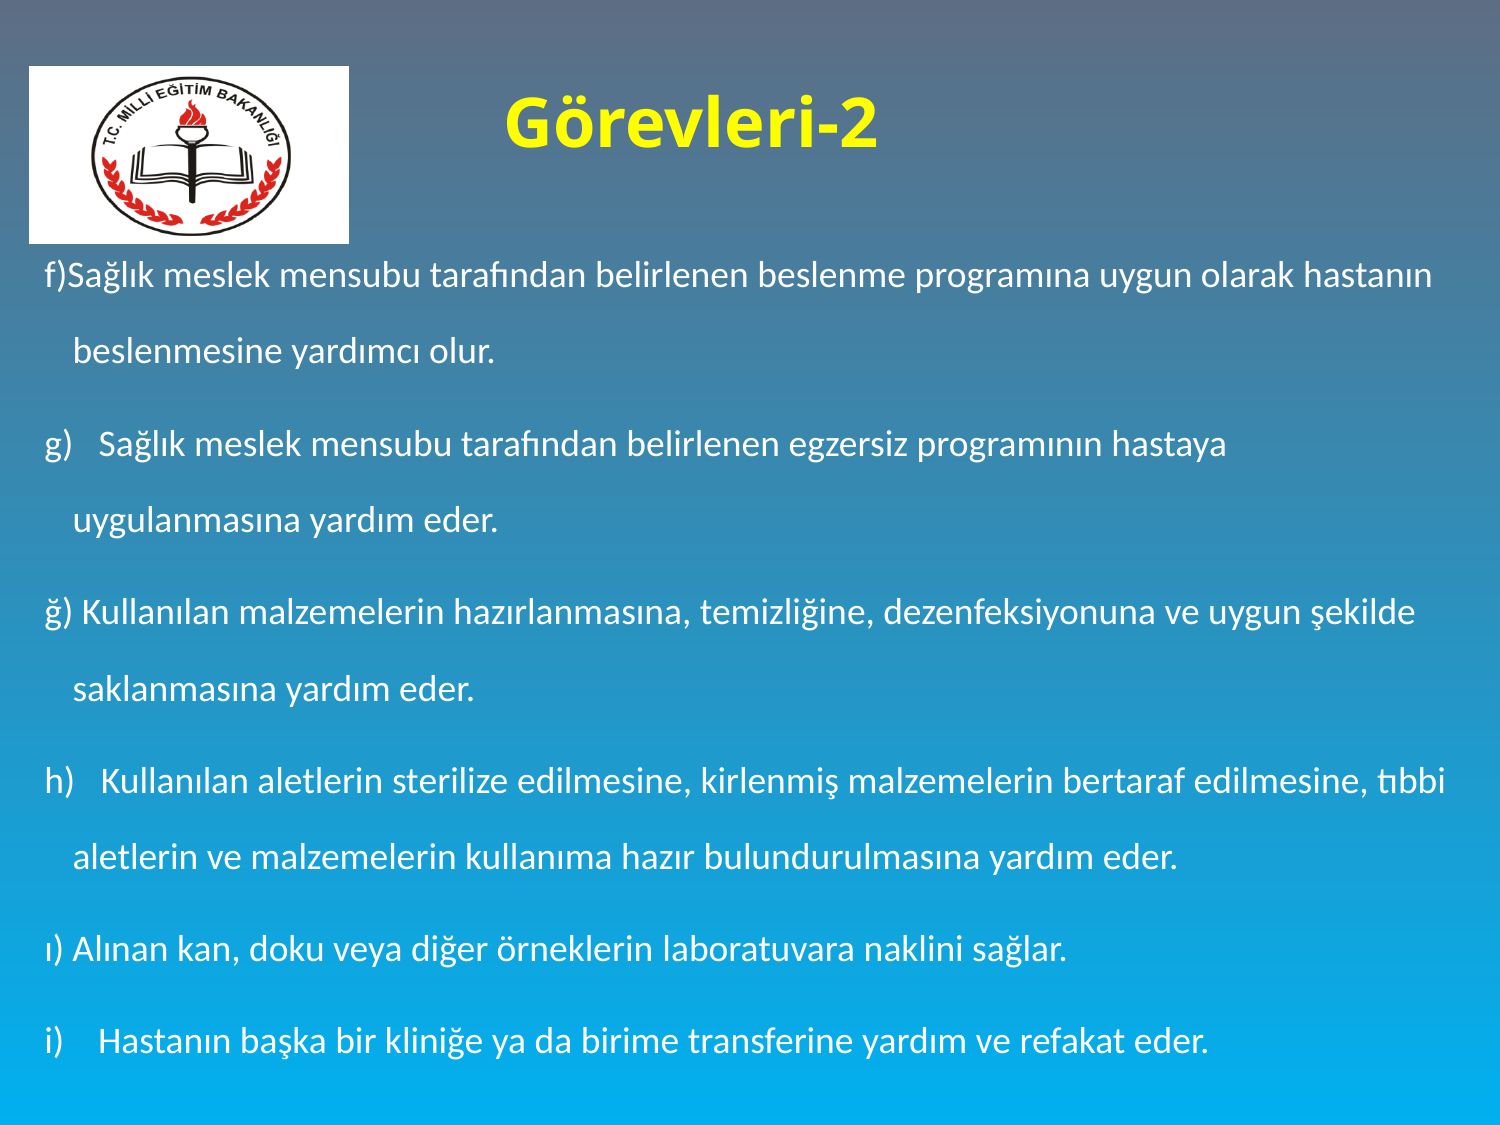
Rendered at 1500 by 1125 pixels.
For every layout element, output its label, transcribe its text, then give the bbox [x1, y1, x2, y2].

title Görevleri-2 [398, 24, 1425, 210]
picture [28, 65, 349, 244]
list f)Sağlık meslek mensubu tarafından belirlenen beslenme programına uygun olarak hastanın beslenmesine yardımcı olur. g) Sağlık meslek mensubu tarafından belirlenen egzersiz programının hastaya uygulanmasına yardım eder. ğ) Kullanılan malzemelerin hazırlanmasına, temizliğine, dezenfeksiyonuna ve uygun şekilde saklanmasına yardım eder. h) Kullanılan aletlerin sterilize edilmesine, kirlenmiş malzemelerin bertaraf edilmesine, tıbbi aletlerin ve malzemelerin kullanıma hazır bulundurulmasına yardım eder. ı) Alınan kan, doku veya diğer örneklerin laboratuvara naklini sağlar. i) Hastanın başka bir kliniğe ya da birime transferine yardım ve refakat eder. [29, 210, 1471, 1067]
